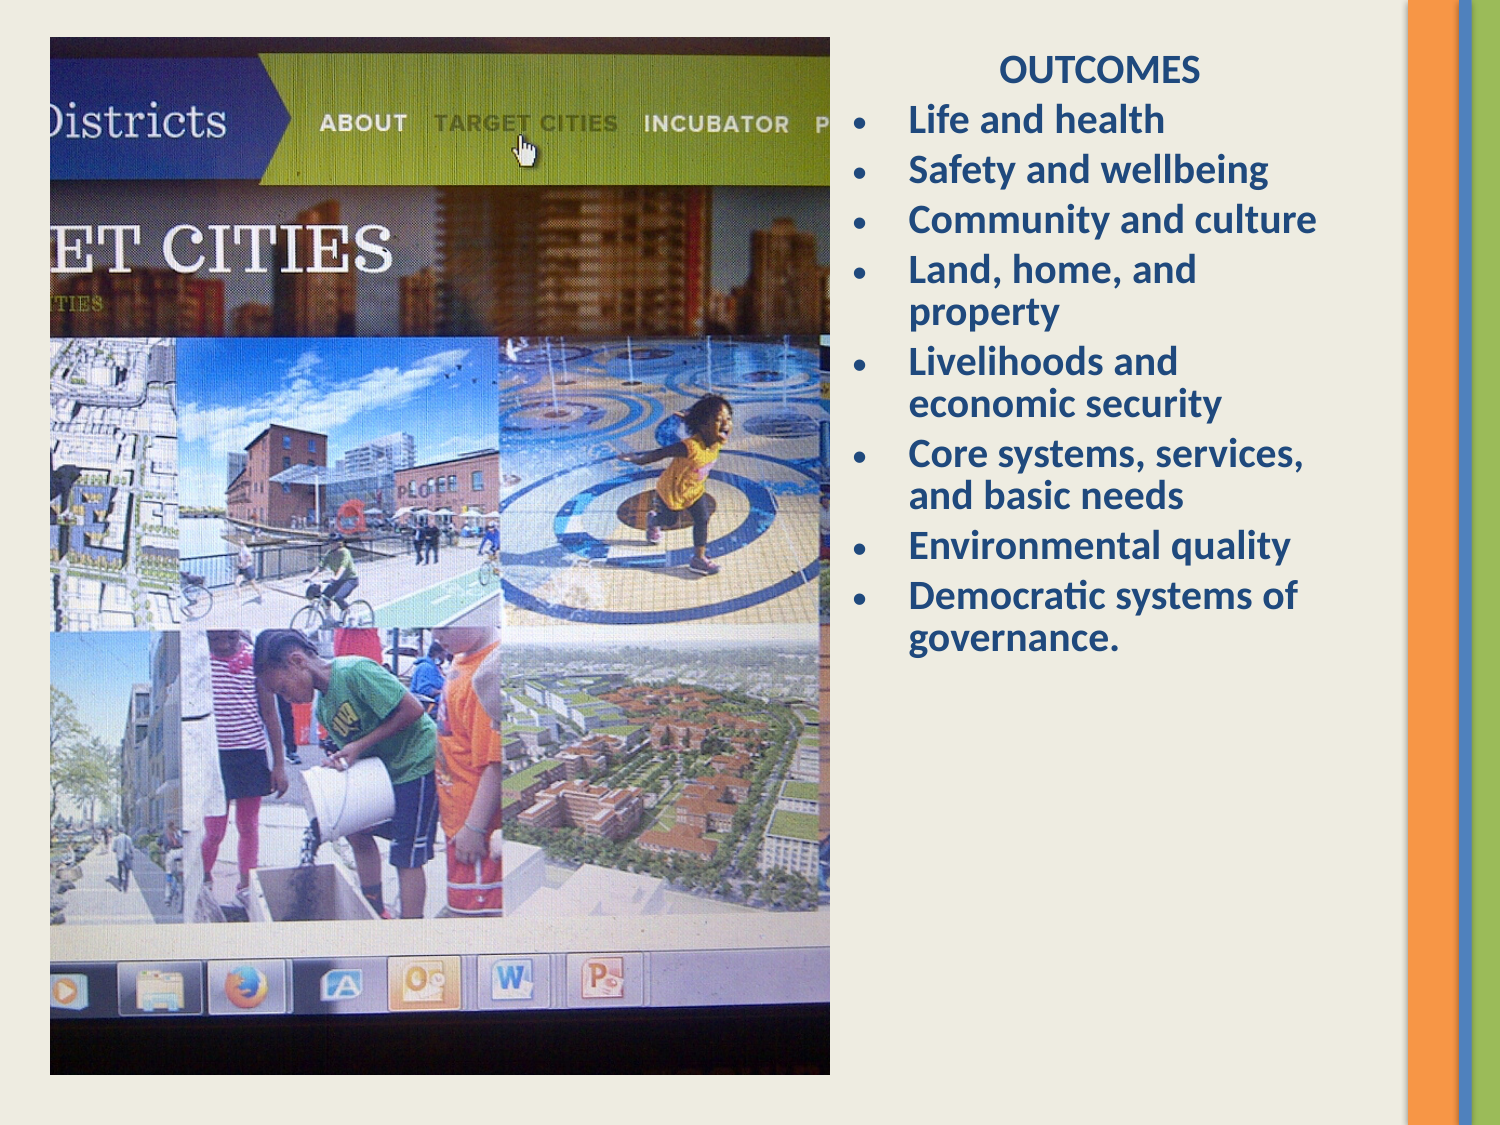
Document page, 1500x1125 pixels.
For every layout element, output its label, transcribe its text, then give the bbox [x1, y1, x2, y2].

picture [49, 37, 831, 1076]
list OUTCOMES Life and health Safety and wellbeing Community and culture Land, home, and property Livelihoods and economic security Core systems, services, and basic needs Environmental quality Democratic systems of governance. [837, 37, 1363, 825]
